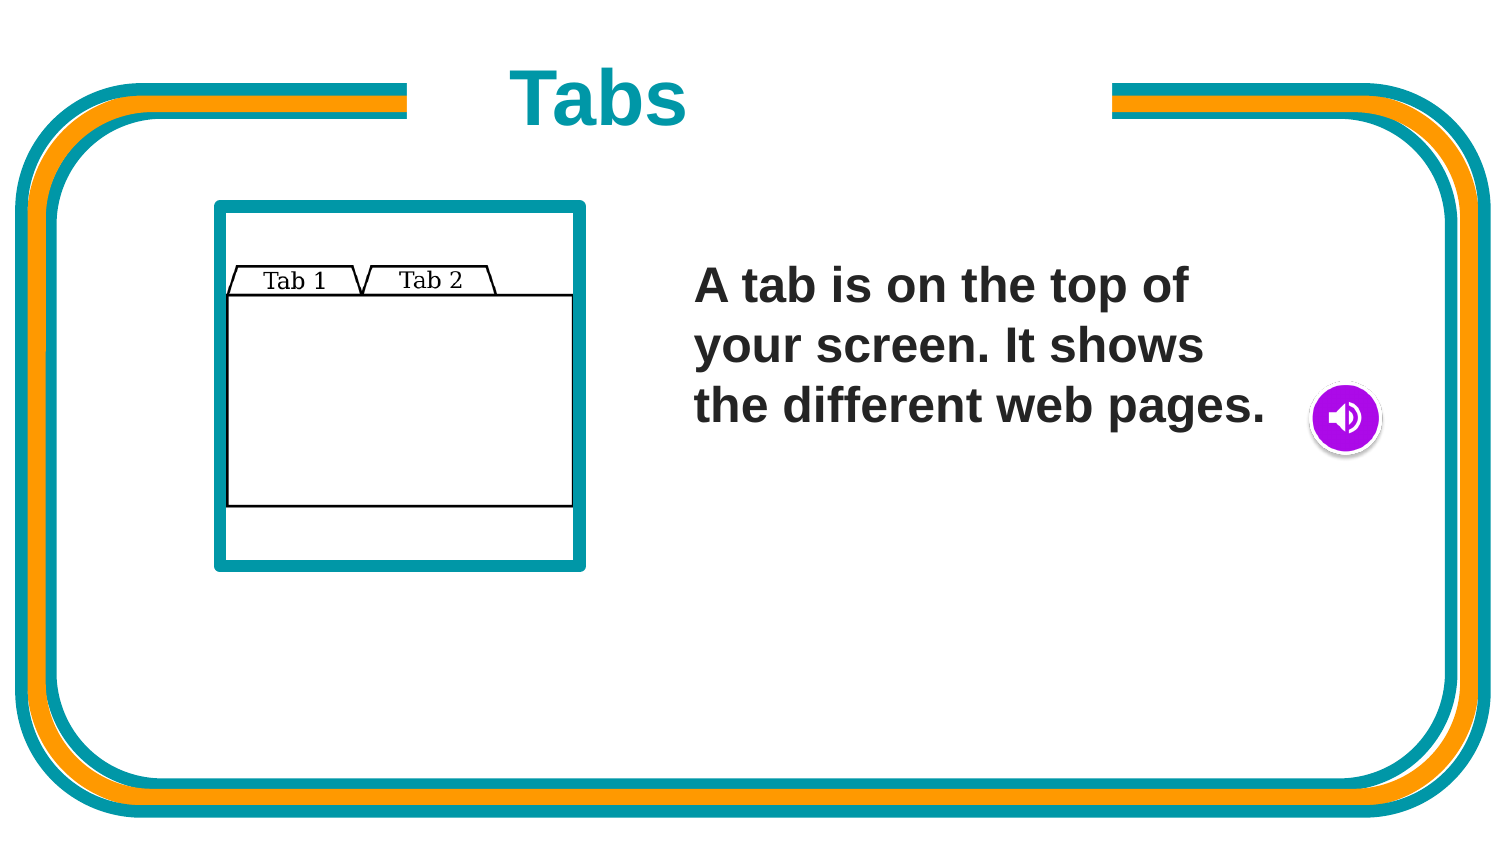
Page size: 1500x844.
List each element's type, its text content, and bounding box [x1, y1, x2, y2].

picture [226, 212, 574, 561]
picture [1305, 381, 1386, 463]
text_box Tabs [406, 31, 1113, 141]
text_box [21, 89, 1485, 812]
text_box A tab is on the top of your screen. It shows the different web pages. [678, 237, 1306, 448]
